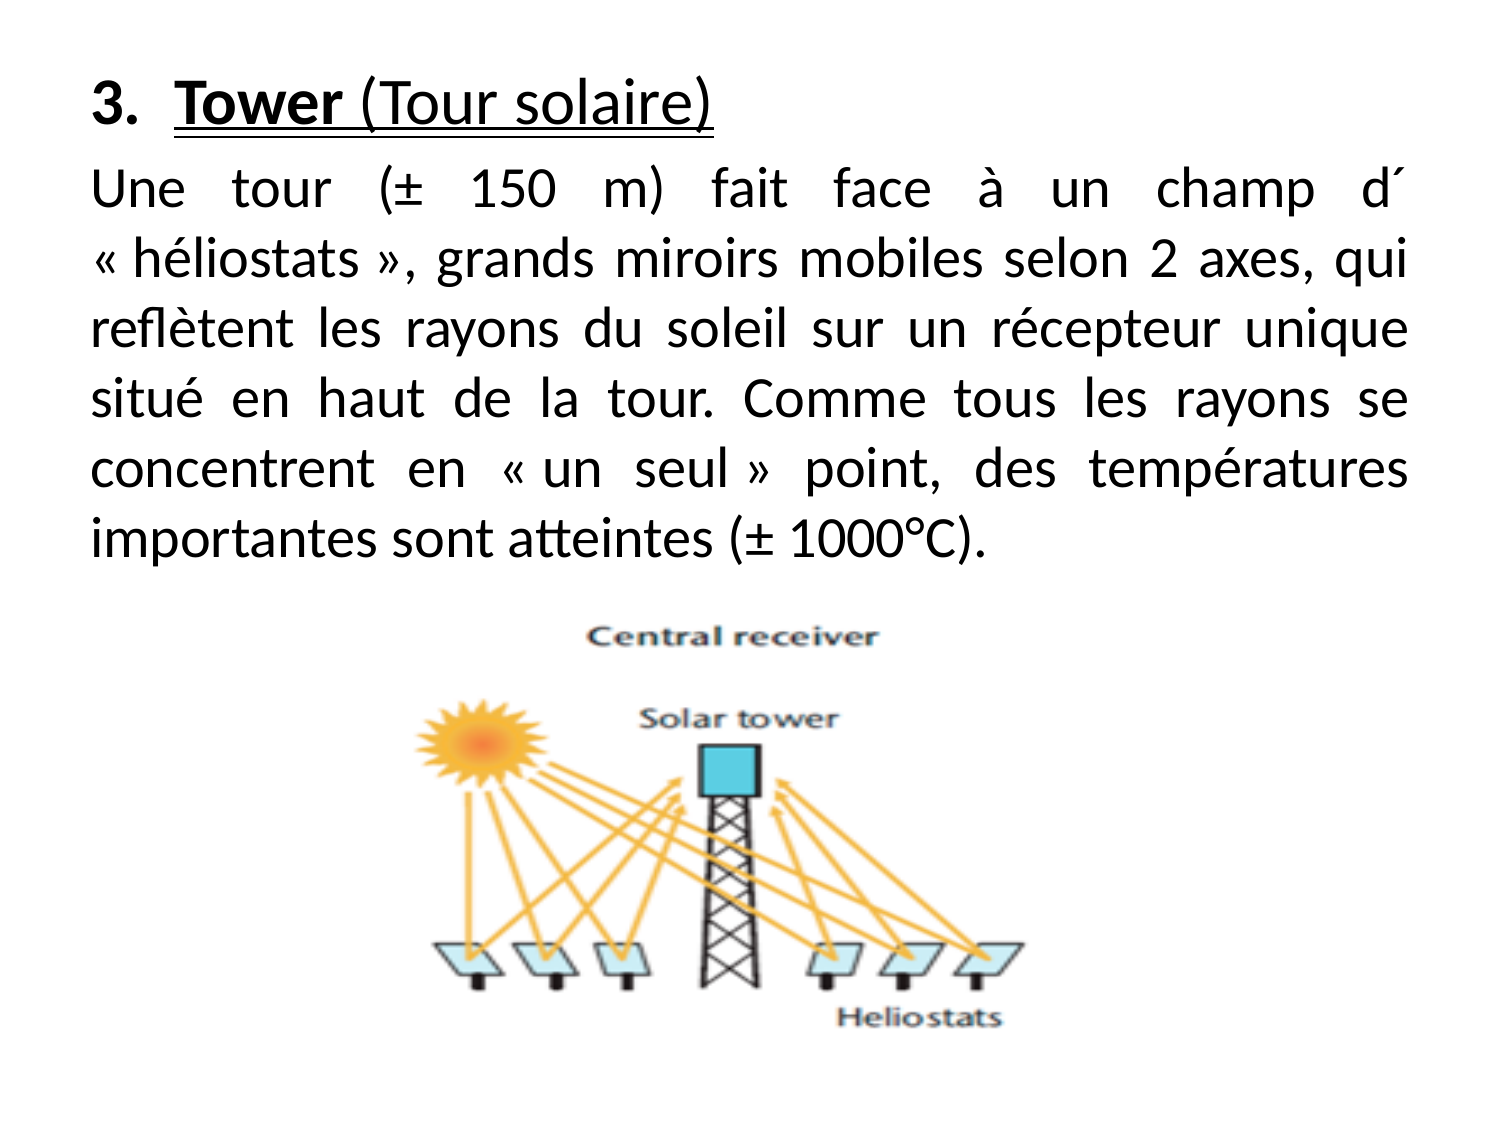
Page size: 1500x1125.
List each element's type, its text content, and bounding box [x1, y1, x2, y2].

picture [408, 574, 1093, 1071]
list Tower (Tour solaire) Une tour (± 150 m) fait face à un champ d´ « héliostats », grands miroirs mobiles selon 2 axes, qui reflètent les rayons du soleil sur un récepteur unique situé en haut de la tour. Comme tous les rayons se concentrent en « un seul » point, des températures importantes sont atteintes (± 1000°C). [75, 49, 1425, 598]
